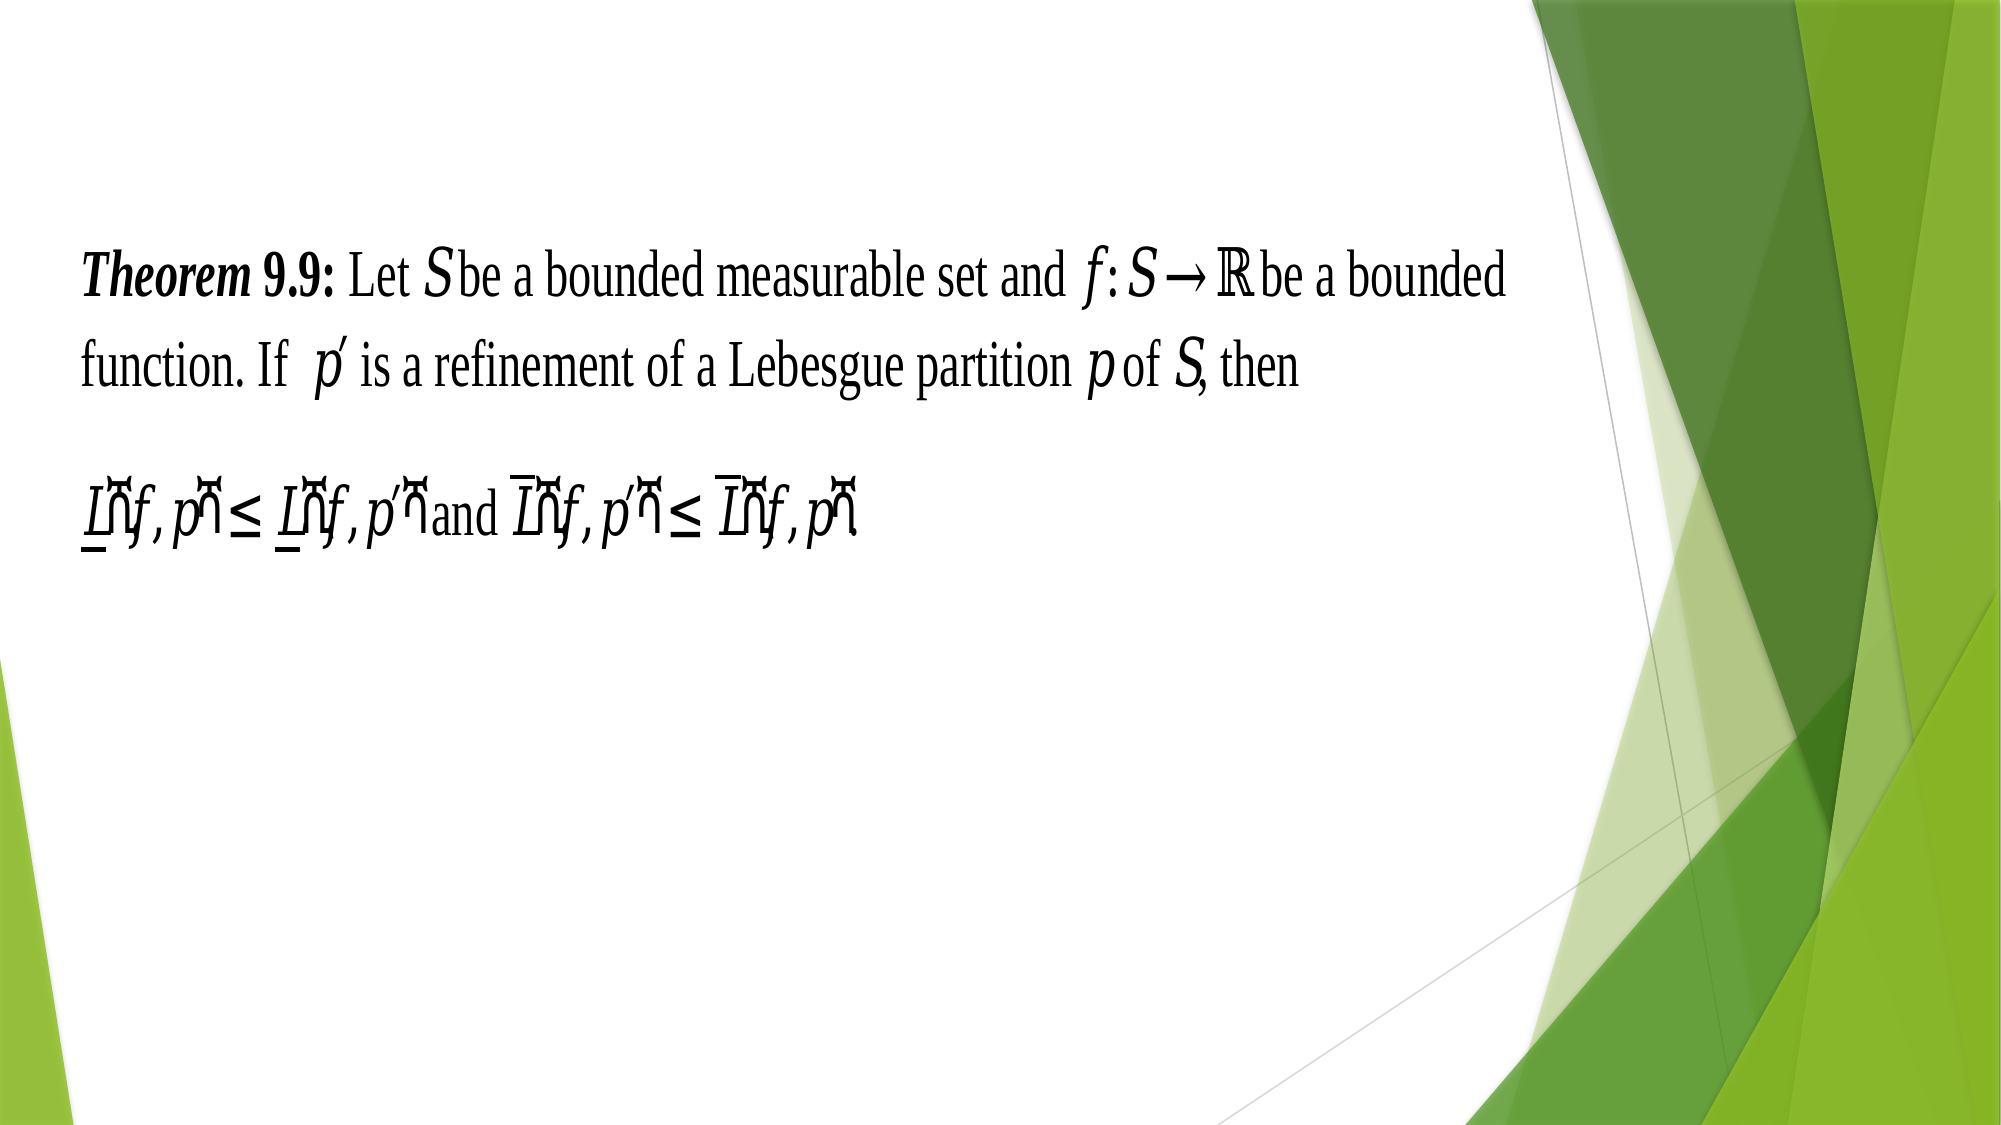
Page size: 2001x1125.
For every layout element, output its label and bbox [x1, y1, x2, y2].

picture [75, 232, 1625, 599]
